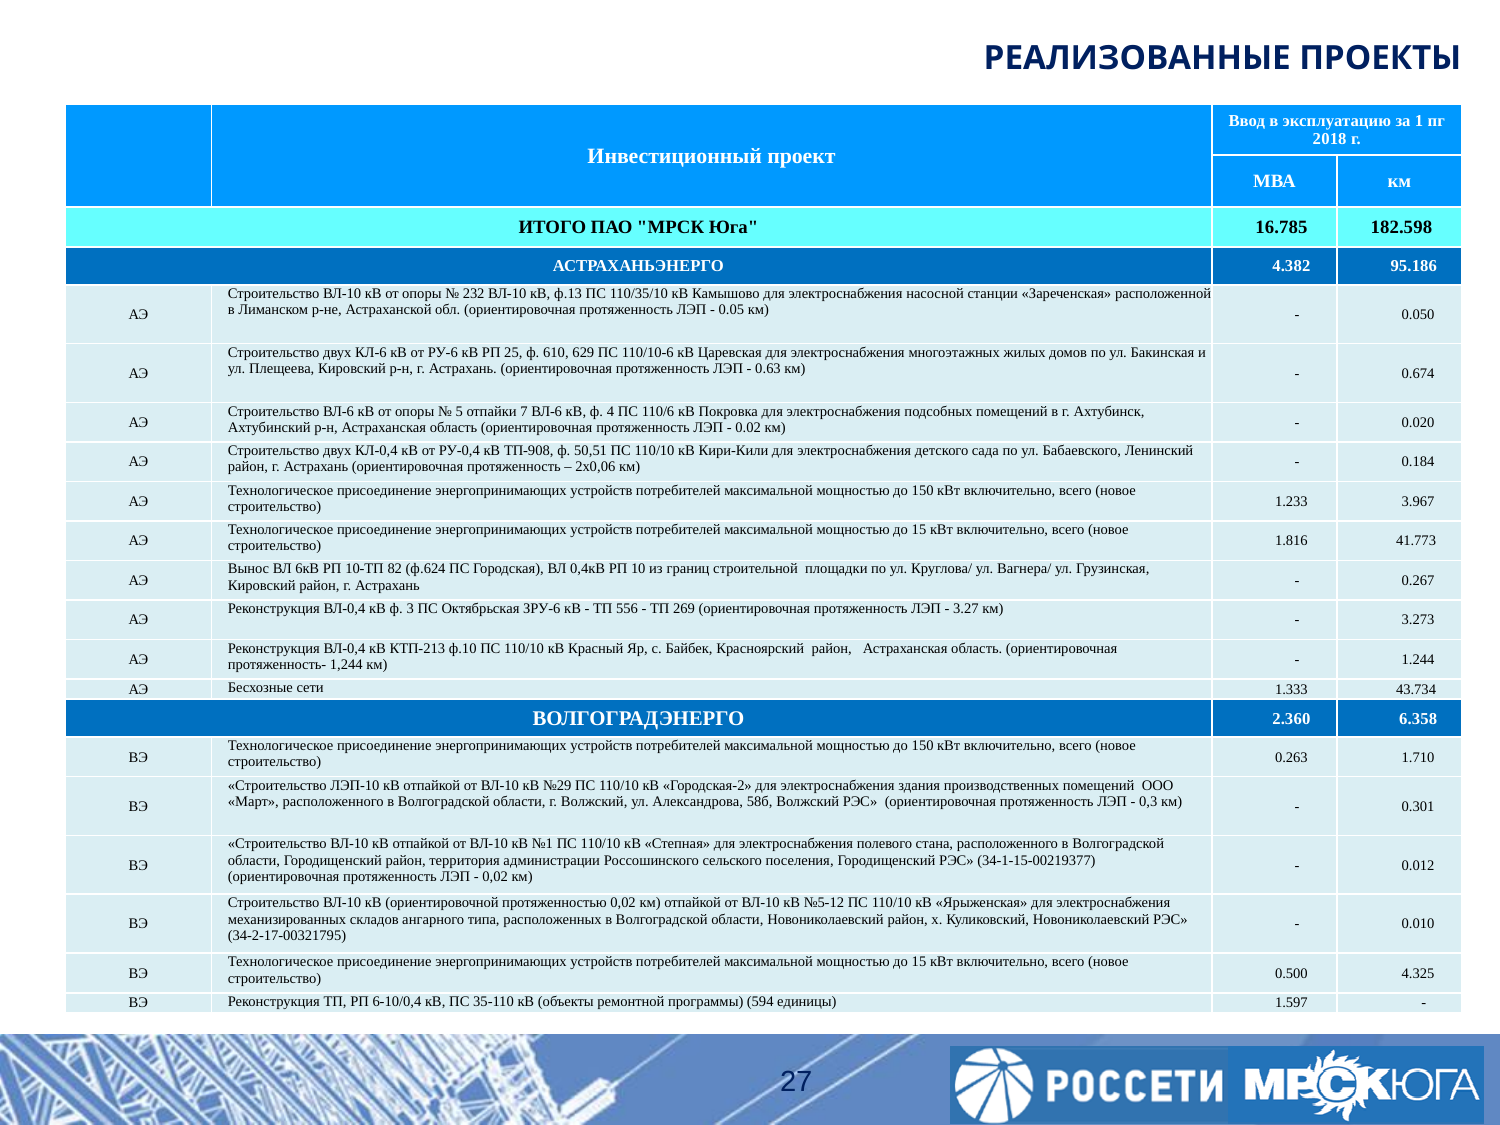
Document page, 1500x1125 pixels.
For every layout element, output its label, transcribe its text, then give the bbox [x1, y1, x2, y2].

table_cell 0.301 [1338, 777, 1461, 835]
table_cell 0.267 [1338, 561, 1461, 599]
table_cell «Строительство ЛЭП-10 кВ отпайкой от ВЛ-10 кВ №29 ПС 110/10 кВ «Городская-2» для электроснабжения здания производственных помещений ООО «Март», расположенного в Волгоградской области, г. Волжский, ул. Александрова, 58б, Волжский РЭС» (ориентировочная протяженность ЛЭП - 0,3 км) [212, 777, 1211, 835]
table_cell - [1213, 895, 1336, 952]
table_cell 182.598 [1338, 208, 1461, 246]
table_cell МВА [1213, 156, 1336, 206]
table_cell АЭ [66, 601, 211, 639]
table_cell Технологическое присоединение энергопринимающих устройств потребителей максимальной мощностью до 150 кВт включительно, всего (новое строительство) [212, 738, 1211, 776]
table_cell - [1213, 777, 1336, 835]
text_box РЕАЛИЗОВАННЫЕ ПРОЕКТЫ [968, 36, 1489, 84]
table_cell Строительство ВЛ-10 кВ от опоры № 232 ВЛ-10 кВ, ф.13 ПС 110/35/10 кВ Камышово для электроснабжения насосной станции «Зареченская» расположенной в Лиманском р-не, Астраханской обл. (ориентировочная протяженность ЛЭП - 0.05 км) [212, 286, 1211, 343]
table_cell АЭ [66, 443, 211, 481]
table_header Ввод в эксплуатацию за 1 пг 2018 г. [1213, 105, 1461, 154]
table_cell АЭ [66, 344, 211, 402]
table_cell Реконструкция ВЛ-0,4 кВ КТП-213 ф.10 ПС 110/10 кВ Красный Яр, с. Байбек, Красноярский район, Астраханская область. (ориентировочная протяженность- 1,244 км) [212, 640, 1211, 678]
table_cell Вынос ВЛ 6кВ РП 10-ТП 82 (ф.624 ПС Городская), ВЛ 0,4кВ РП 10 из границ строительной площадки по ул. Круглова/ ул. Вагнера/ ул. Грузинская, Кировский район, г. Астрахань [212, 561, 1211, 599]
table_cell Строительство ВЛ-6 кВ от опоры № 5 отпайки 7 ВЛ-6 кВ, ф. 4 ПС 110/6 кВ Покровка для электроснабжения подсобных помещений в г. Ахтубинск, Ахтубинский р-н, Астраханская область (ориентировочная протяженность ЛЭП - 0.02 км) [212, 403, 1211, 441]
table_cell - [1213, 286, 1336, 343]
table_cell 1.597 [1213, 994, 1336, 1012]
table_cell 1.244 [1338, 640, 1461, 678]
table_cell - [1213, 403, 1336, 441]
table_cell 95.186 [1338, 248, 1461, 284]
table_cell АЭ [66, 640, 211, 678]
table_cell 0.050 [1338, 286, 1461, 343]
table_header [66, 105, 211, 206]
table_cell - [1338, 994, 1461, 1012]
table_cell 2.360 [1213, 700, 1336, 736]
table_cell 1.710 [1338, 738, 1461, 776]
table_cell 0.012 [1338, 836, 1461, 893]
table_cell Строительство двух КЛ-0,4 кВ от РУ-0,4 кВ ТП-908, ф. 50,51 ПС 110/10 кВ Кири-Кили для электроснабжения детского сада по ул. Бабаевского, Ленинский район, г. Астрахань (ориентировочная протяженность – 2х0,06 км) [212, 443, 1211, 481]
table_cell 1.333 [1213, 680, 1336, 698]
table_cell 4.382 [1213, 248, 1336, 284]
table_cell Технологическое присоединение энергопринимающих устройств потребителей максимальной мощностью до 15 кВт включительно, всего (новое строительство) [212, 954, 1211, 992]
table_cell ВЭ [66, 954, 211, 992]
table_header Инвестиционный проект [212, 105, 1211, 206]
table_cell Технологическое присоединение энергопринимающих устройств потребителей максимальной мощностью до 15 кВт включительно, всего (новое строительство) [212, 522, 1211, 560]
table_cell 3.967 [1338, 482, 1461, 520]
table_cell АЭ [66, 522, 211, 560]
table_cell 0.500 [1213, 954, 1336, 992]
table_cell 3.273 [1338, 601, 1461, 639]
table_cell 4.325 [1338, 954, 1461, 992]
table_cell Реконструкция ТП, РП 6-10/0,4 кВ, ПС 35-110 кВ (объекты ремонтной программы) (594 единицы) [212, 994, 1211, 1012]
table_cell Бесхозные сети [212, 680, 1211, 698]
table_cell ВЭ [66, 836, 211, 893]
table_cell км [1338, 156, 1461, 206]
table_cell АСТРАХАНЬЭНЕРГО [66, 248, 1211, 284]
table_cell - [1213, 443, 1336, 481]
table_cell АЭ [66, 561, 211, 599]
table_cell - [1213, 344, 1336, 402]
table_cell АЭ [66, 482, 211, 520]
table_cell АЭ [66, 286, 211, 343]
table_cell 16.785 [1213, 208, 1336, 246]
table_cell ВЭ [66, 738, 211, 776]
table_cell АЭ [66, 403, 211, 441]
table_cell - [1213, 640, 1336, 678]
table_cell 1.233 [1213, 482, 1336, 520]
table_cell ВЭ [66, 994, 211, 1012]
table_cell 0.263 [1213, 738, 1336, 776]
table_cell 0.010 [1338, 895, 1461, 952]
table_cell 41.773 [1338, 522, 1461, 560]
table_cell 1.816 [1213, 522, 1336, 560]
picture [0, 1034, 1500, 1125]
table_cell 6.358 [1338, 700, 1461, 736]
table_cell ВОЛГОГРАДЭНЕРГО [66, 700, 1211, 736]
table_cell ВЭ [66, 777, 211, 835]
table_cell 43.734 [1338, 680, 1461, 698]
table_cell ИТОГО ПАО "МРСК Юга" [66, 208, 1211, 246]
table_cell Строительство ВЛ-10 кВ (ориентировочной протяженностью 0,02 км) отпайкой от ВЛ-10 кВ №5-12 ПС 110/10 кВ «Ярыженская» для электроснабжения механизированных складов ангарного типа, расположенных в Волгоградской области, Новониколаевский район, х. Куликовский, Новониколаевский РЭС» (34-2-17-00321795) [212, 895, 1211, 952]
table_cell Технологическое присоединение энергопринимающих устройств потребителей максимальной мощностью до 150 кВт включительно, всего (новое строительство) [212, 482, 1211, 520]
table_cell - [1213, 561, 1336, 599]
table_cell ВЭ [66, 895, 211, 952]
table_cell 0.184 [1338, 443, 1461, 481]
table_cell АЭ [66, 680, 211, 698]
table_cell - [1213, 601, 1336, 639]
table_cell «Строительство ВЛ-10 кВ отпайкой от ВЛ-10 кВ №1 ПС 110/10 кВ «Степная» для электроснабжения полевого стана, расположенного в Волгоградской области, Городищенский район, территория администрации Россошинского сельского поселения, Городищенский РЭС» (34-1-15-00219377) (ориентировочная протяженность ЛЭП - 0,02 км) [212, 836, 1211, 893]
table_cell 0.674 [1338, 344, 1461, 402]
table_cell Реконструкция ВЛ-0,4 кВ ф. 3 ПС Октябрьская ЗРУ-6 кВ - ТП 556 - ТП 269 (ориентировочная протяженность ЛЭП - 3.27 км) [212, 601, 1211, 639]
table_cell 0.020 [1338, 403, 1461, 441]
table_cell - [1213, 836, 1336, 893]
table_cell Строительство двух КЛ-6 кВ от РУ-6 кВ РП 25, ф. 610, 629 ПС 110/10-6 кВ Царевская для электроснабжения многоэтажных жилых домов по ул. Бакинская и ул. Плещеева, Кировский р-н, г. Астрахань. (ориентировочная протяженность ЛЭП - 0.63 км) [212, 344, 1211, 402]
